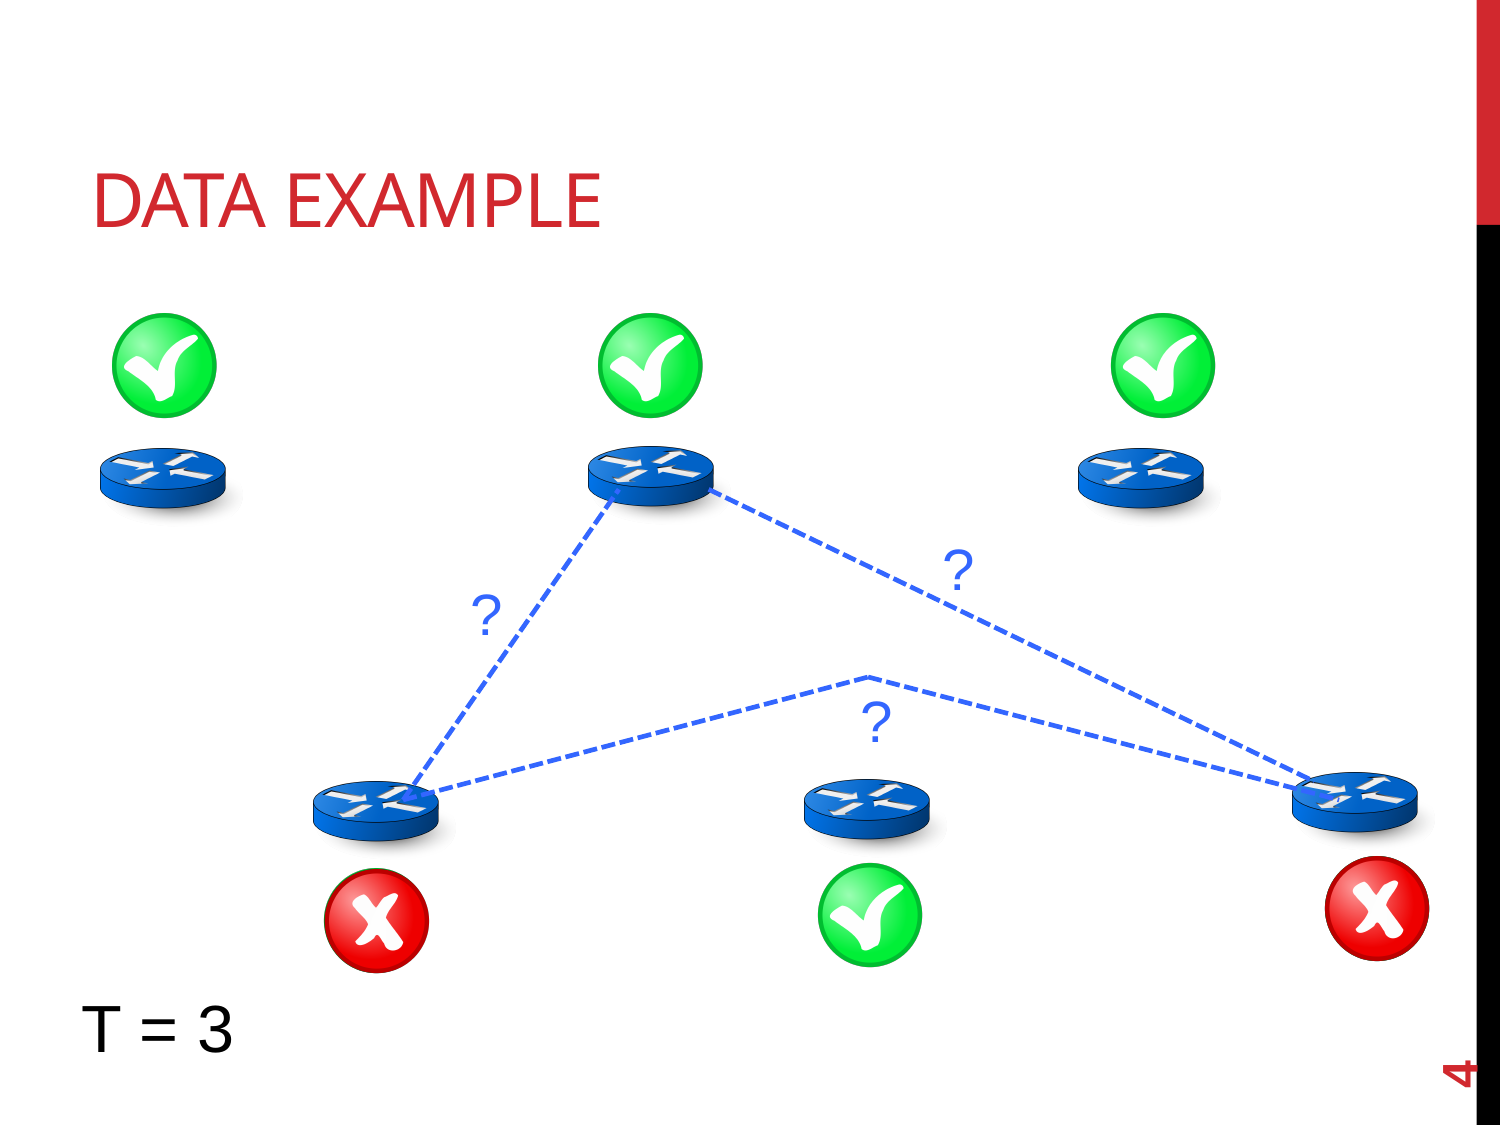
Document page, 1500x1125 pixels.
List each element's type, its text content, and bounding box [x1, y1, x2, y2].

text_box T = 3 [67, 978, 314, 1073]
slide_number 4 [1427, 887, 1488, 1104]
title Data Example [75, 25, 1025, 250]
picture [106, 307, 224, 425]
picture [318, 862, 435, 980]
picture [1104, 307, 1222, 425]
picture [1318, 861, 1436, 967]
picture [811, 861, 929, 974]
picture [592, 307, 709, 425]
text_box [99, 445, 1436, 861]
